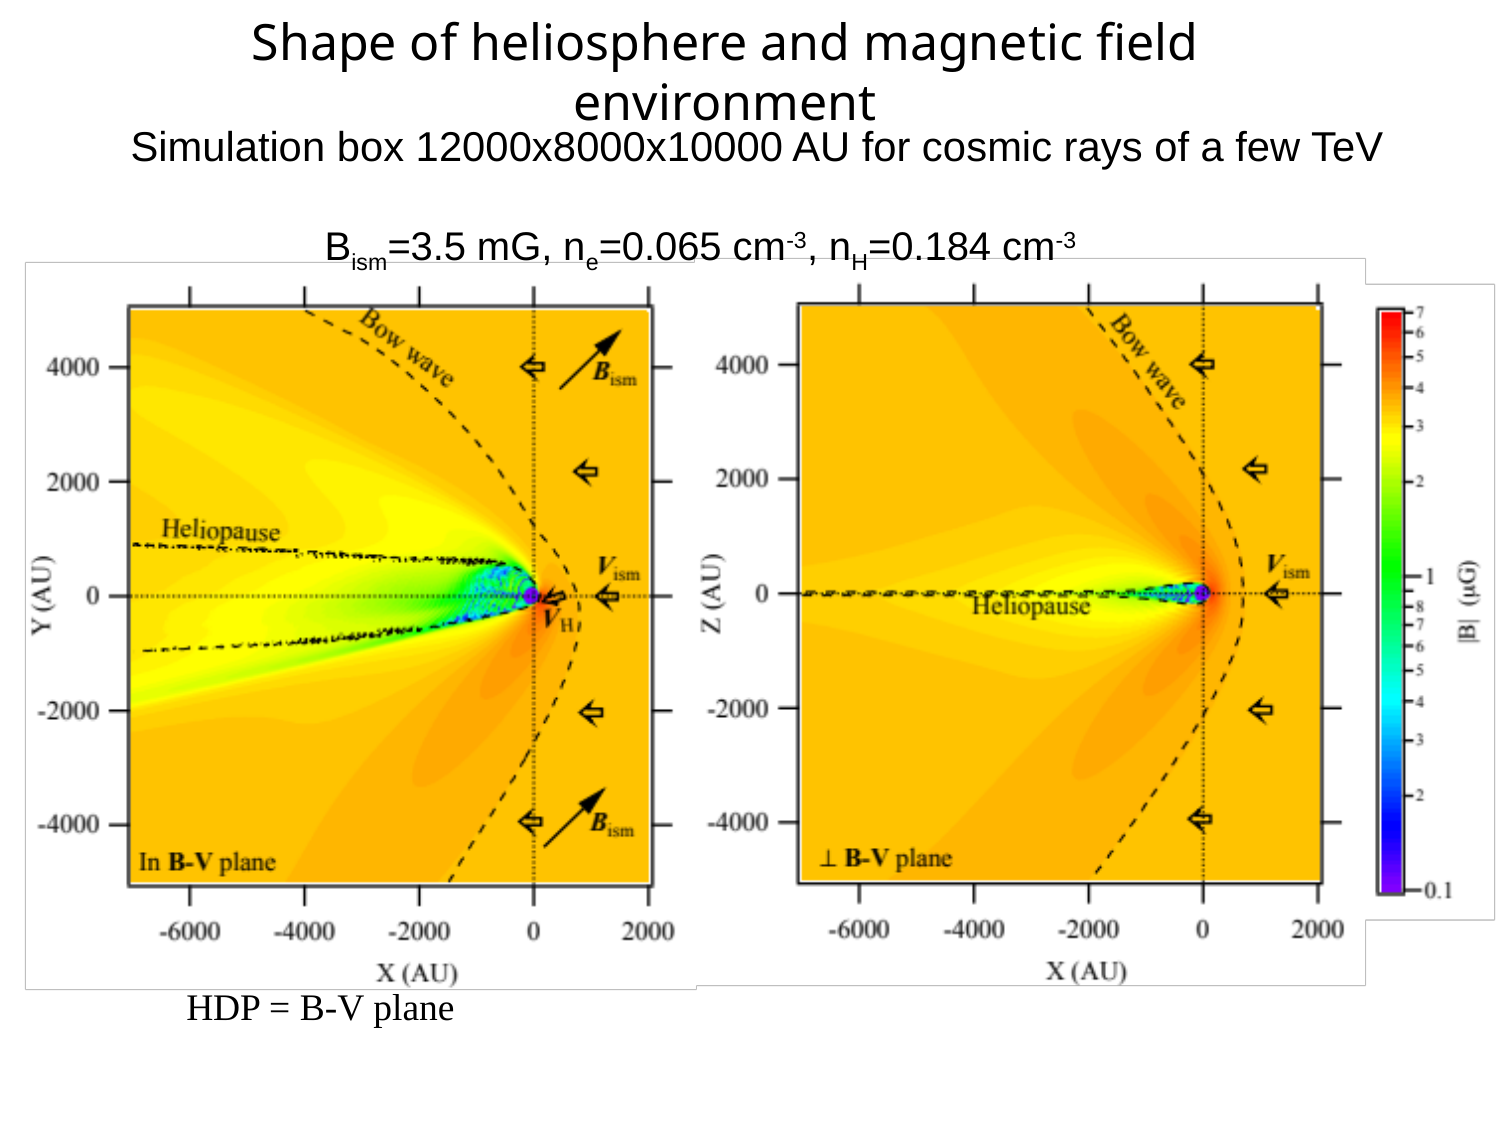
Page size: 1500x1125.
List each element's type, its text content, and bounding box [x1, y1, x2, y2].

picture [14, 247, 1500, 1001]
text_box HDP = B-V plane [171, 1009, 616, 1036]
title Bism=3.5 mG, ne=0.065 cm-3, nH=0.184 cm-3 [14, 212, 1386, 246]
text_box Shape of heliosphere and magnetic field environment [99, 2, 1351, 138]
text_box Simulation box 12000x8000x10000 AU for cosmic rays of a few TeV [33, 112, 1481, 177]
